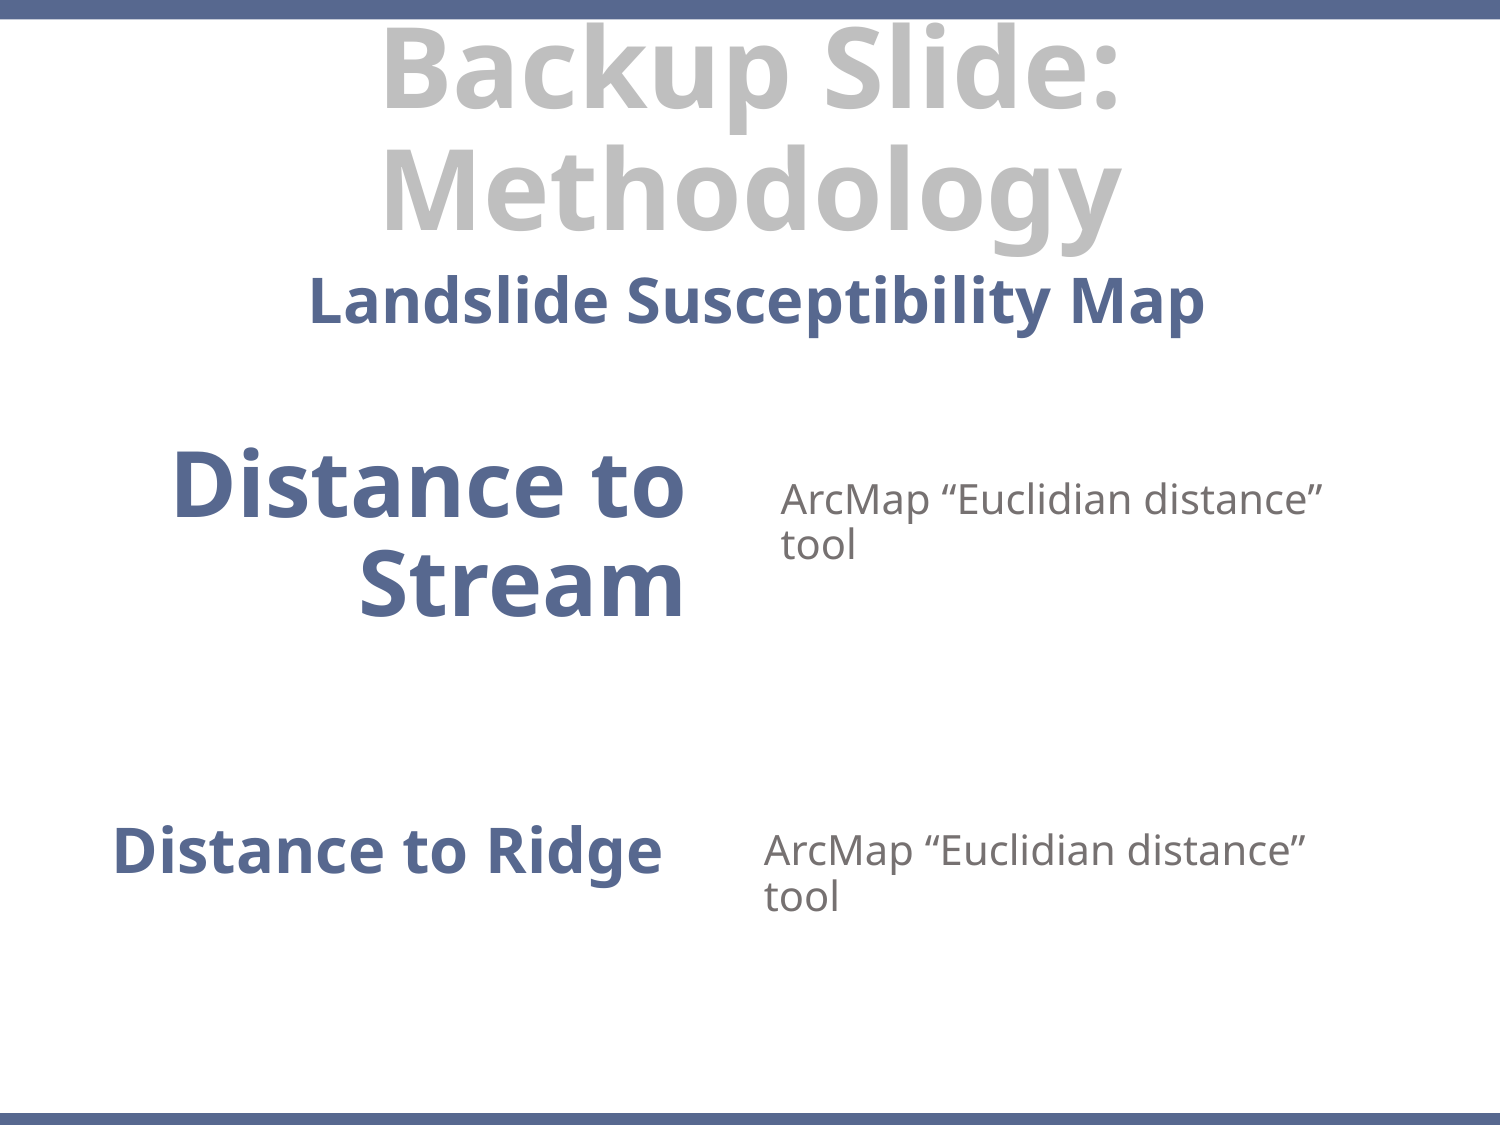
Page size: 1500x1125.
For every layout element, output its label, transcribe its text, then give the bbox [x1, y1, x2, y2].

text_box Landslide Susceptibility Map [275, 261, 1223, 388]
list ArcMap “Euclidian distance” tool [765, 470, 1414, 587]
list Backup Slide: Methodology [52, 110, 1448, 262]
text_box Distance to Ridge [94, 811, 680, 938]
list Distance to Stream [117, 430, 703, 557]
text_box ArcMap “Euclidian distance” tool [749, 822, 1398, 938]
